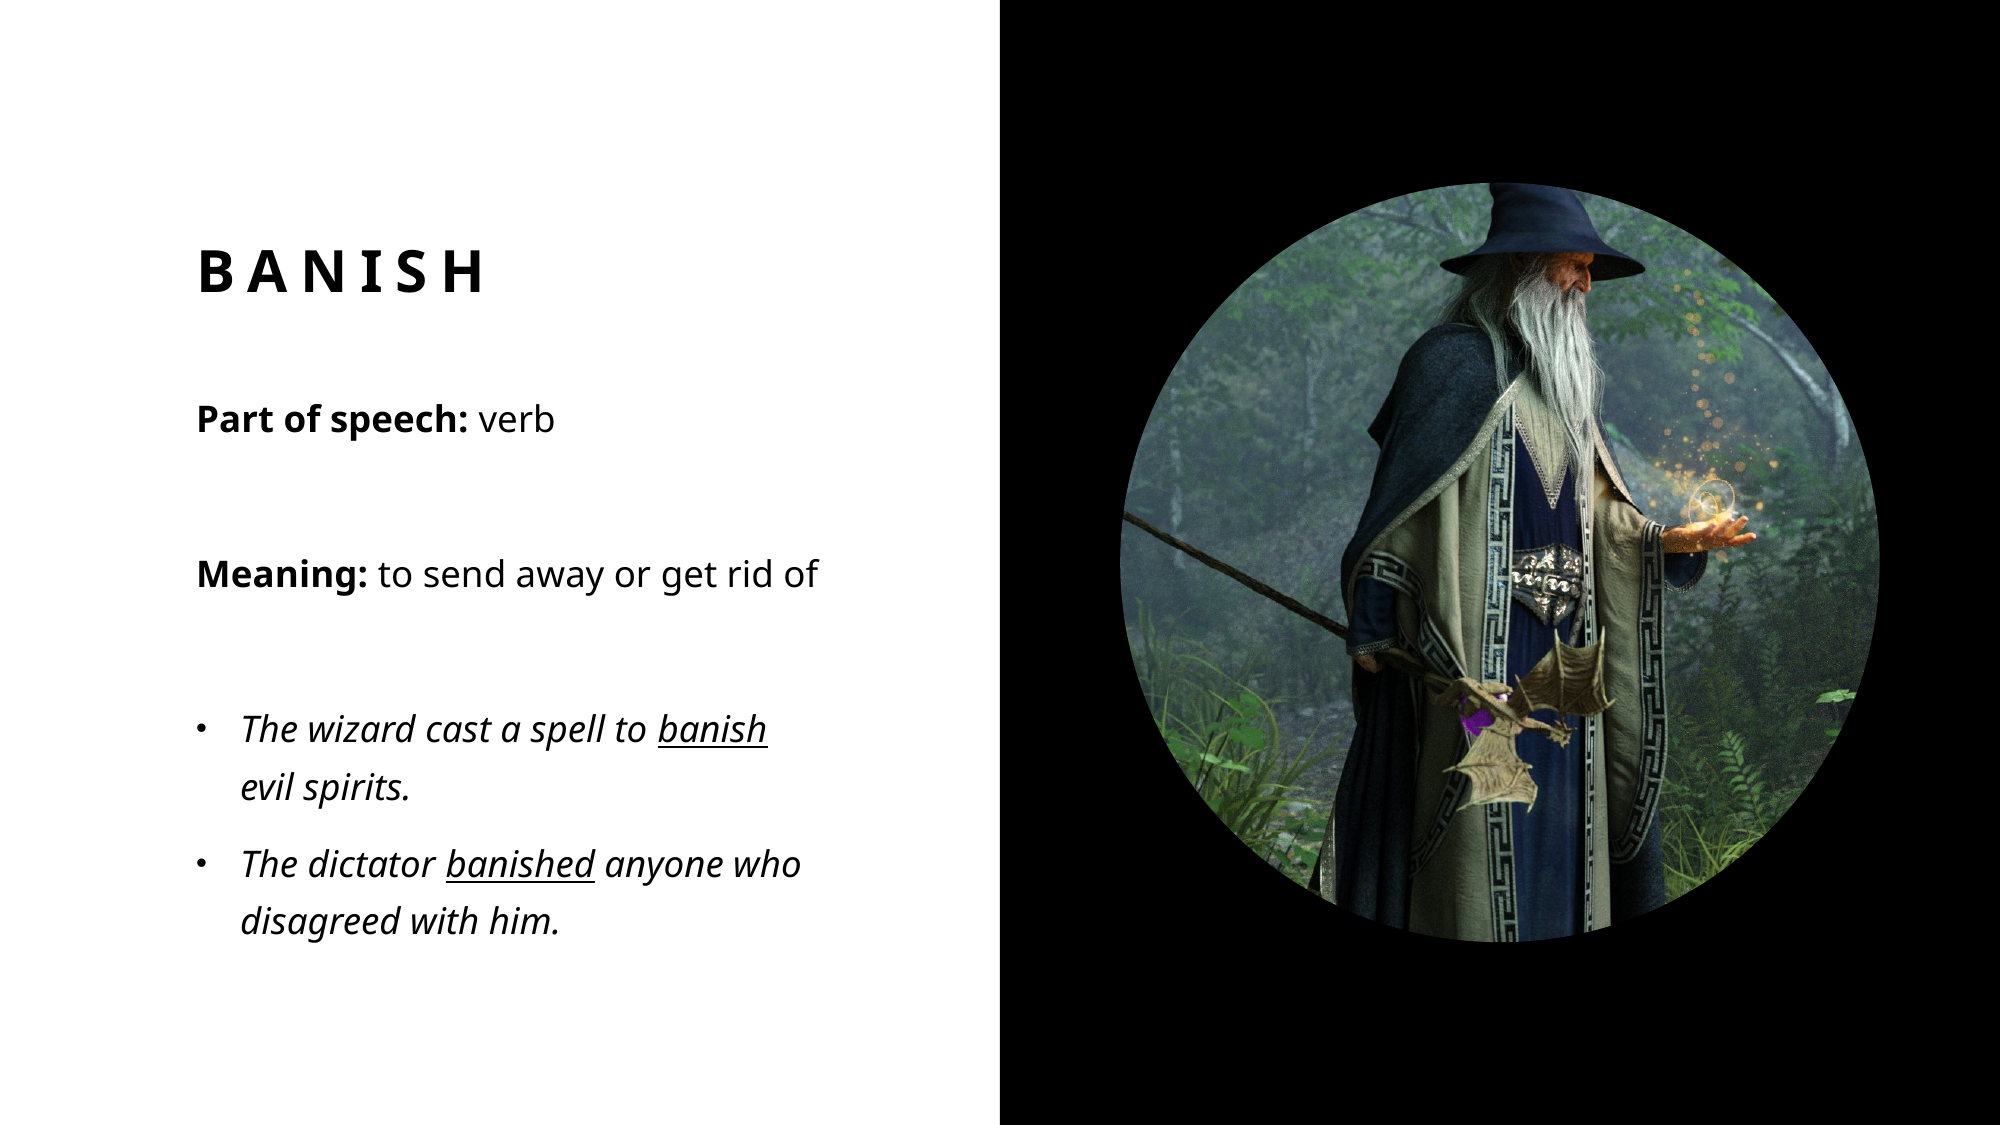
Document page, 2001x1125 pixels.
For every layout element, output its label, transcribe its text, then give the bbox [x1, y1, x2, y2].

picture [1120, 182, 1880, 943]
title banish [181, 125, 875, 313]
list Part of speech: verb Meaning: to send away or get rid of The wizard cast a spell to banish evil spirits. The dictator banished anyone who disagreed with him. [181, 375, 842, 1000]
text_box [999, 0, 2000, 1125]
text_box [0, 0, 999, 1125]
